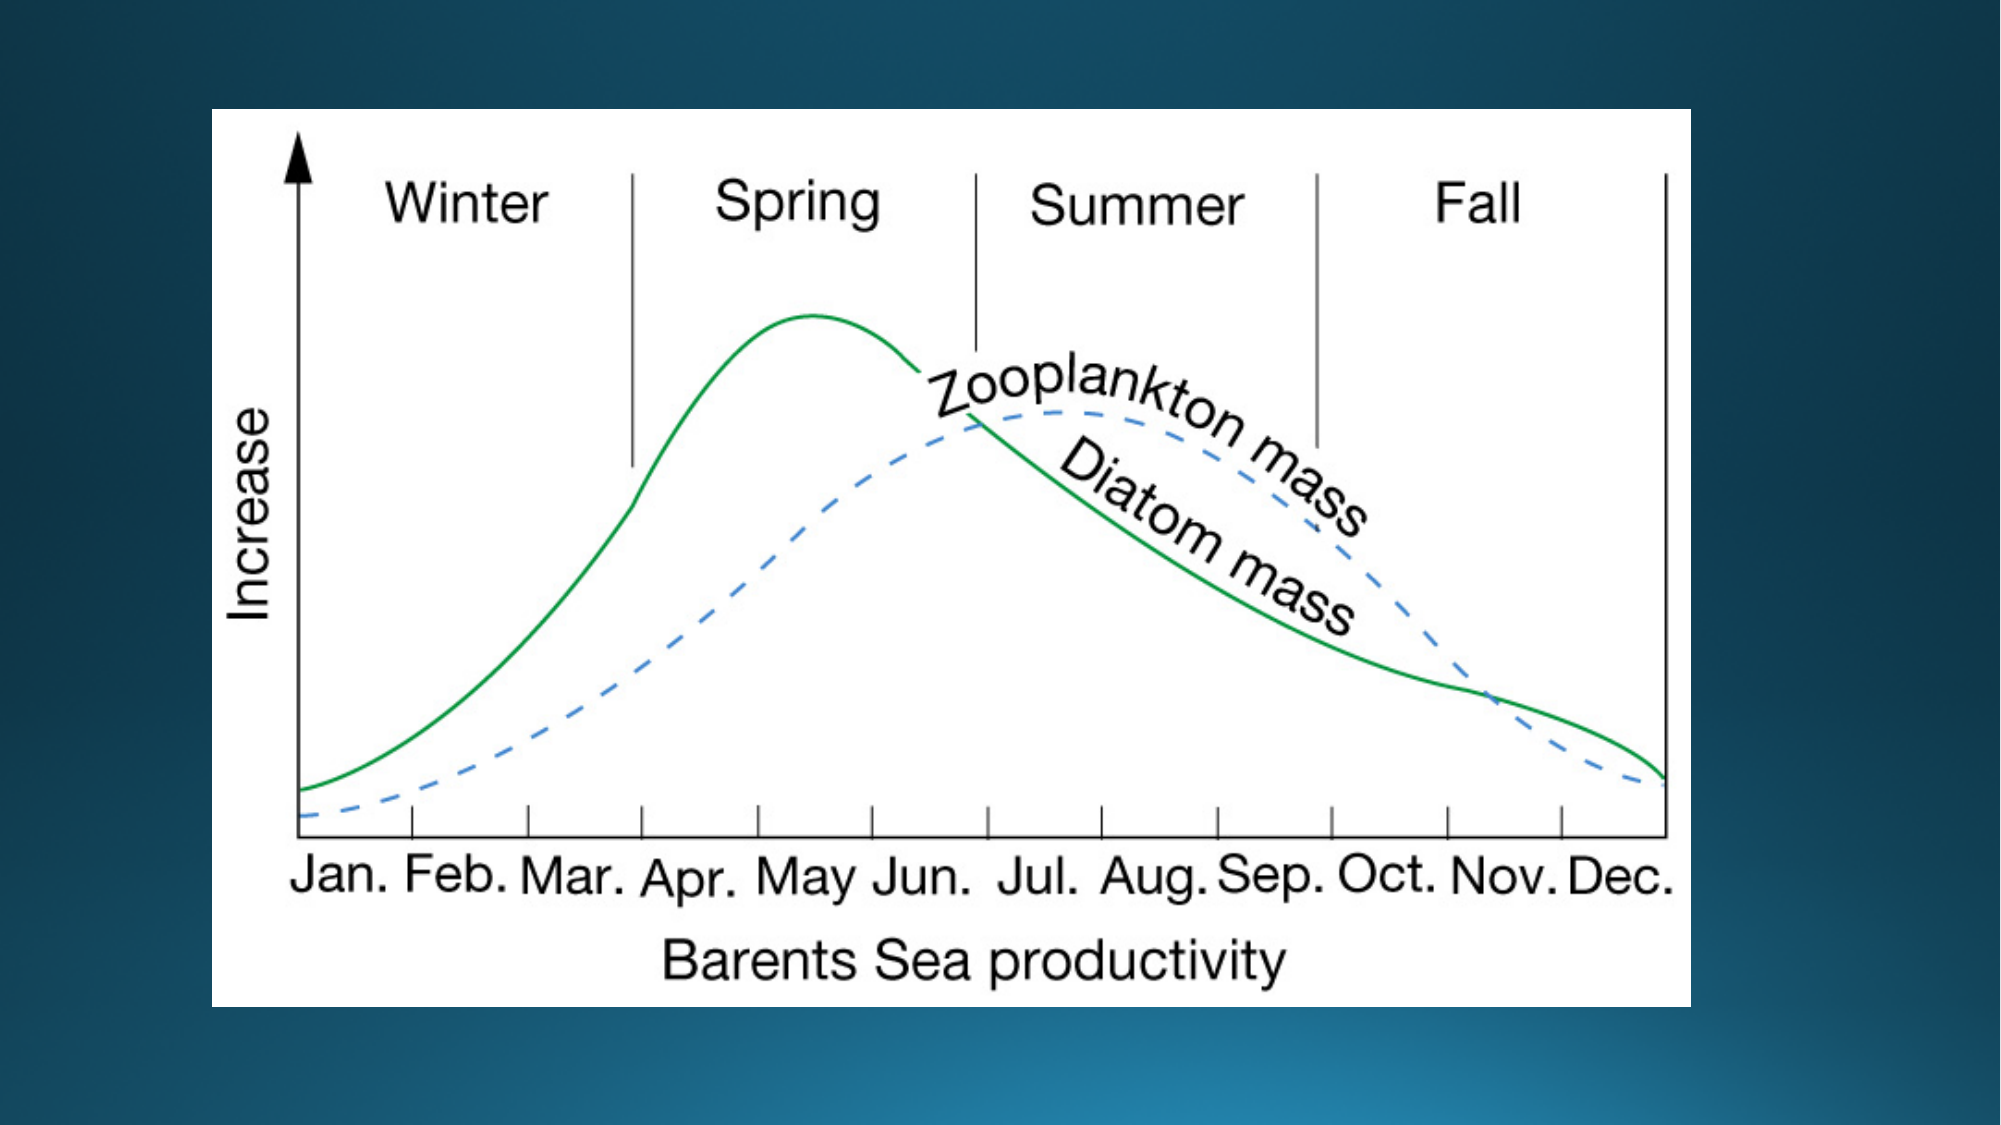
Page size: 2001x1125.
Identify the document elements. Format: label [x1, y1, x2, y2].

list [212, 109, 1691, 1007]
picture [0, 0, 2001, 1125]
